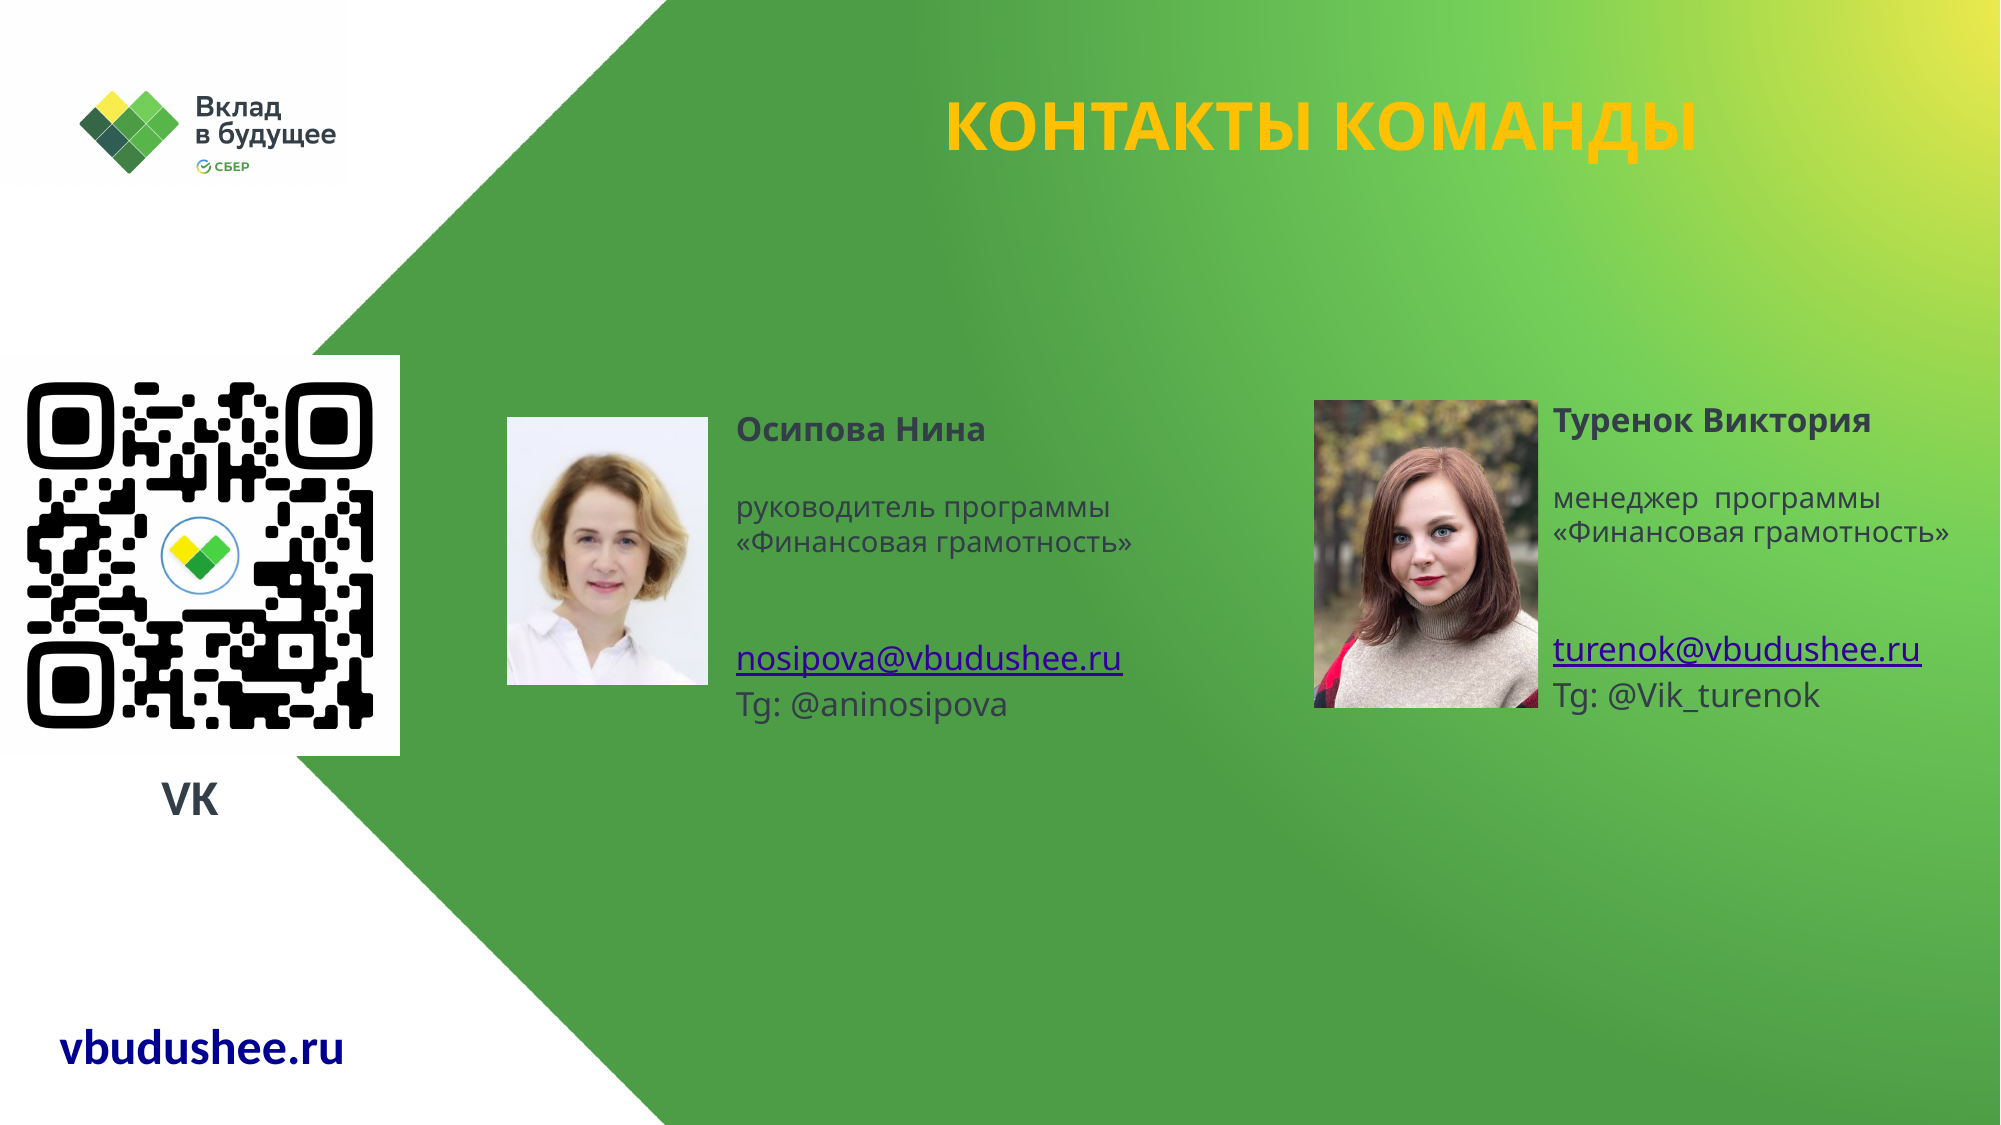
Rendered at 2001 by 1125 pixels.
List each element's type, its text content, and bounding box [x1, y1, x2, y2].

text_box VK [146, 757, 234, 833]
text_box Осипова Нина руководитель программы «Финансовая грамотность» nosipova@vbudushee.ru Tg: @aninosipova [721, 400, 1265, 731]
text_box vbudushee.ru [44, 1007, 361, 1083]
picture [0, 0, 2000, 1125]
text_box Туренок Виктория менеджер программы «Финансовая грамотность» turenok@vbudushee.ru Tg: @Vik_turenok [1538, 391, 2000, 722]
text_box КОНТАКТЫ КОМАНДЫ [734, 0, 1909, 164]
